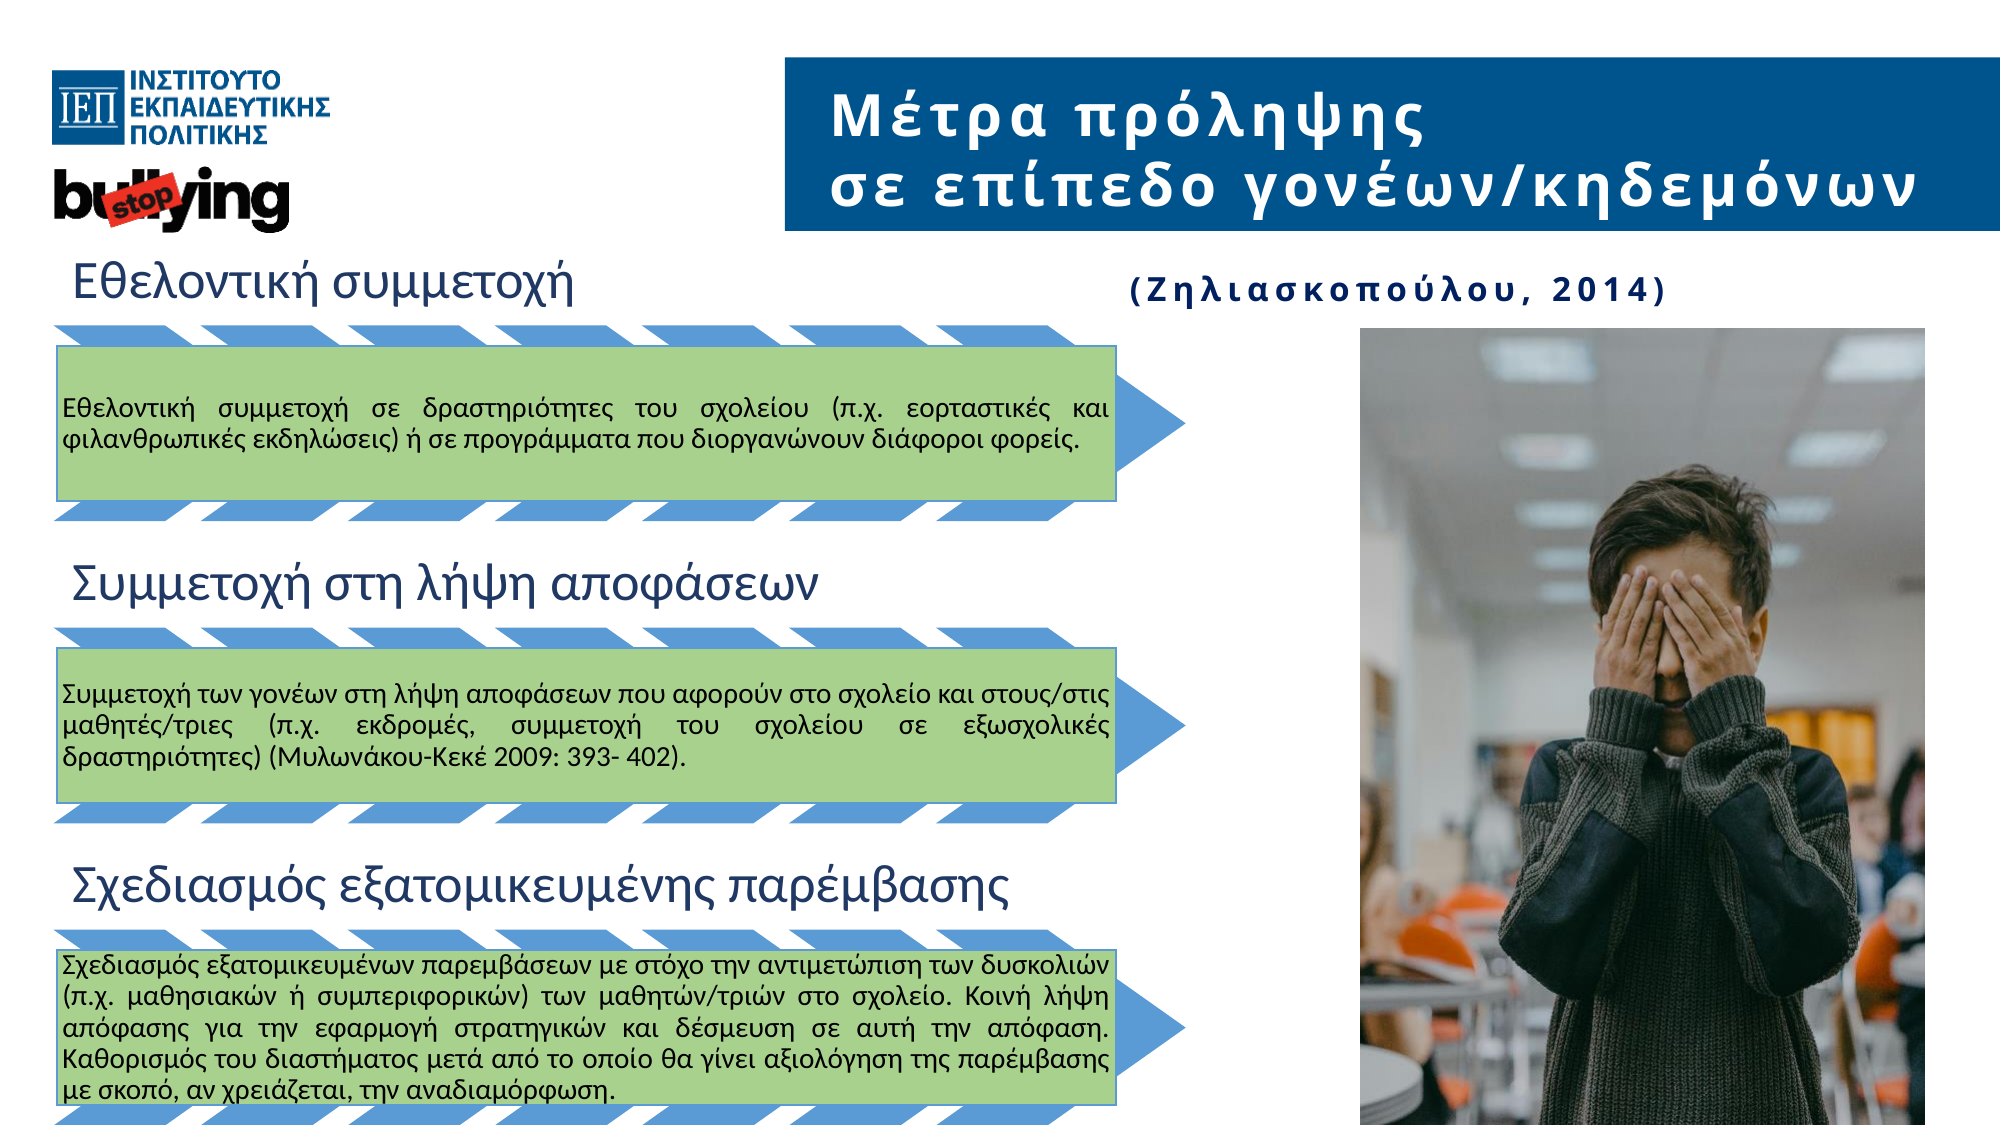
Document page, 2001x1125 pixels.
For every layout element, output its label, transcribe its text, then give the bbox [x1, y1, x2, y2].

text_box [0, 230, 1399, 1125]
picture [51, 70, 330, 145]
picture [54, 166, 289, 233]
picture [1360, 328, 1925, 1125]
text_box Μέτρα πρόληψης σε επίπεδο γονέων/κηδεμόνων (Ζηλιασκοπούλου, 2014) [815, 70, 2000, 326]
text_box [784, 56, 2000, 230]
